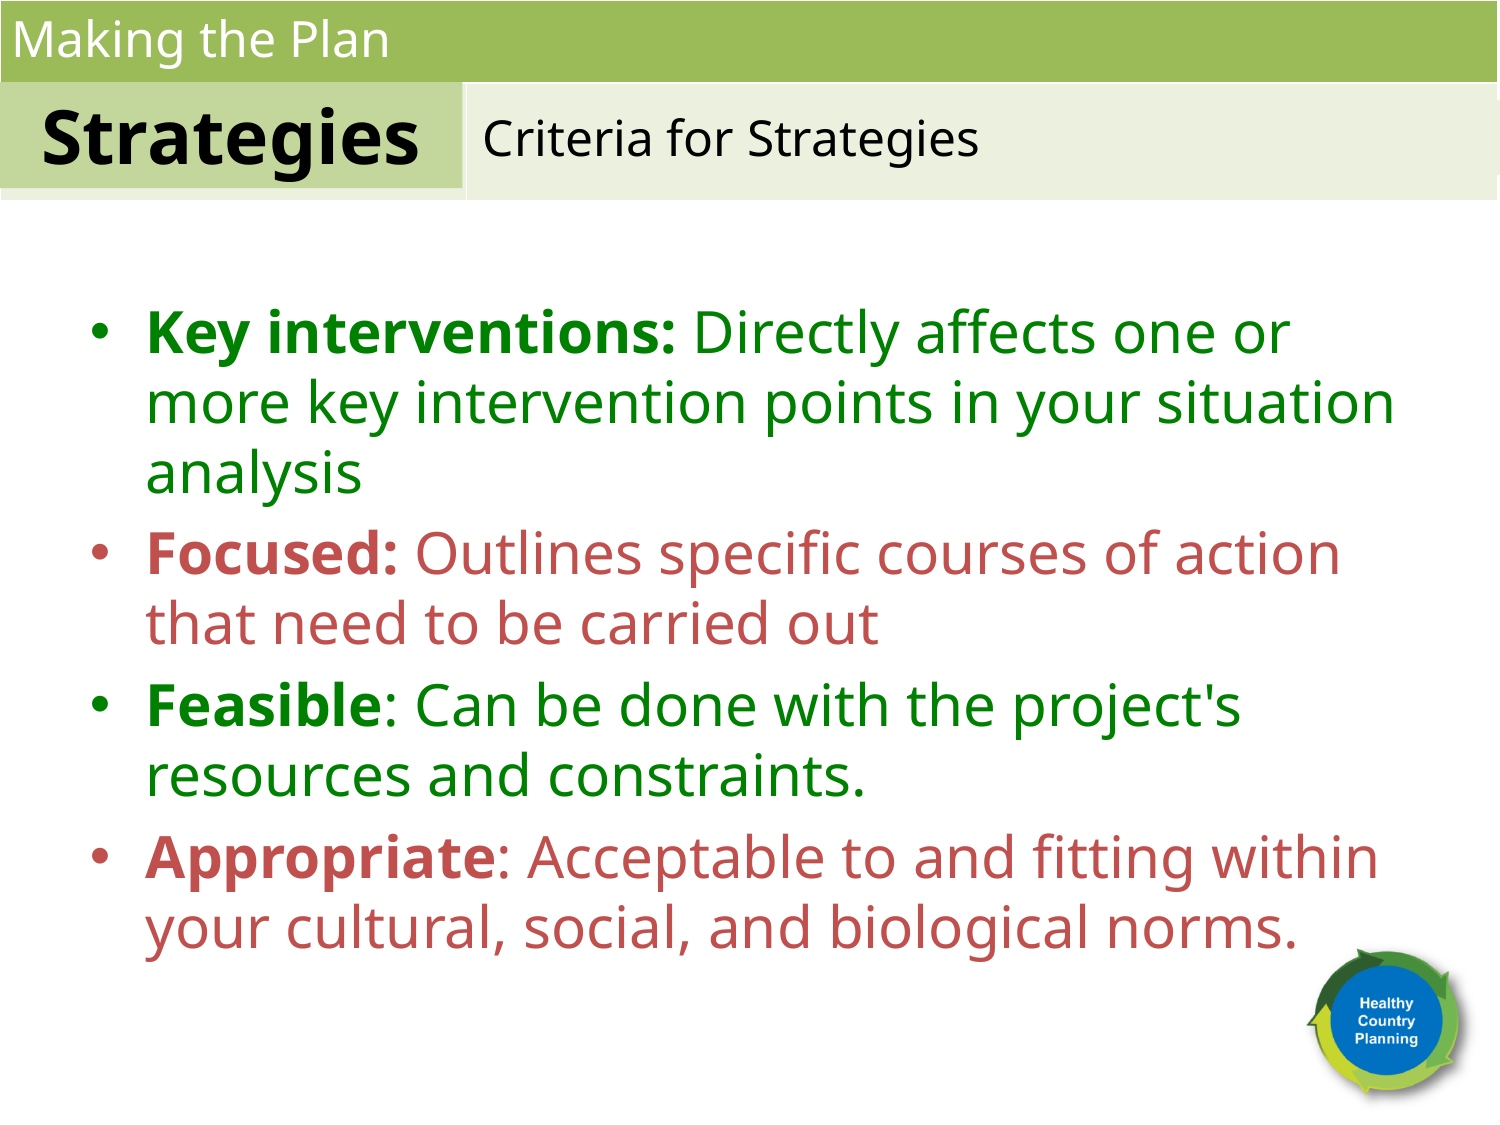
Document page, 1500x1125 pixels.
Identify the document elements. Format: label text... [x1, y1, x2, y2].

picture [1287, 937, 1498, 1125]
list Making the Plan [0, 0, 1494, 76]
text_box Key interventions: Directly affects one or more key intervention points in your situation analysis Focused: Outlines specific courses of action that need to be carried out Feasible: Can be done with the project's resources and constraints. Appropriate: Acceptable to and fitting within your cultural, social, and biological norms. [74, 287, 1425, 1063]
list Criteria for Strategies [467, 99, 1500, 175]
list Strategies [0, 82, 463, 189]
